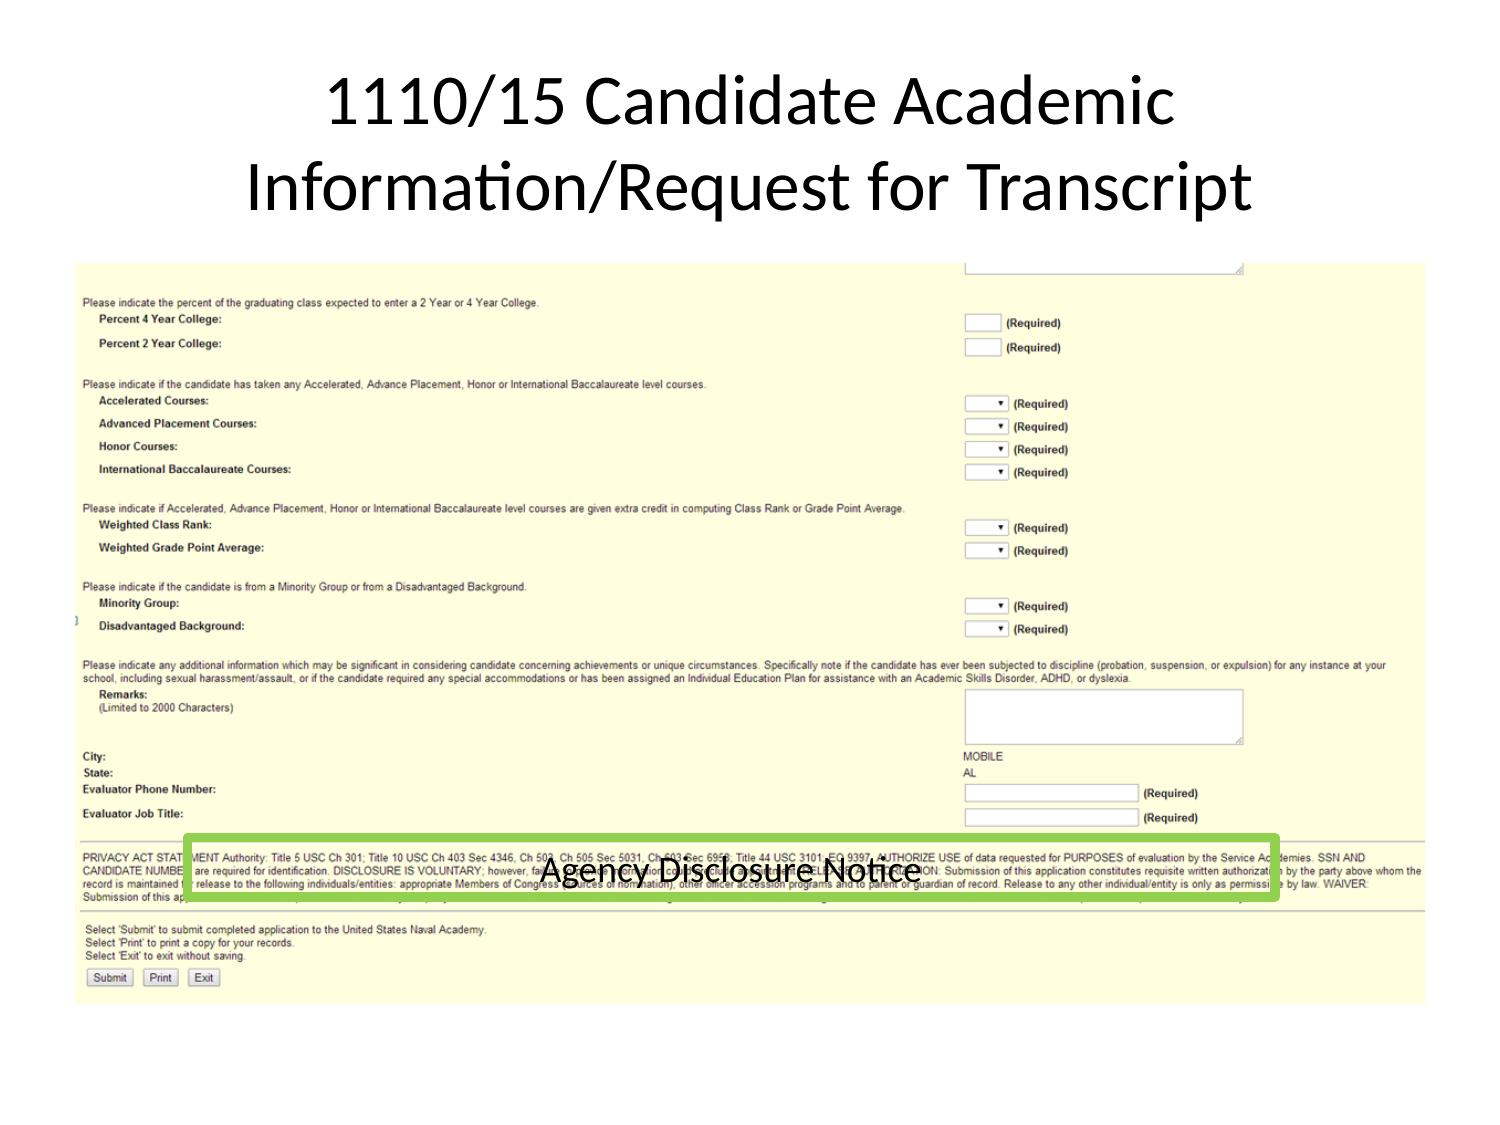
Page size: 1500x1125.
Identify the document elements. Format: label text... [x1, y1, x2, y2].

title 1110/15 Candidate Academic Information/Request for Transcript [75, 45, 1425, 233]
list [74, 263, 1426, 1005]
